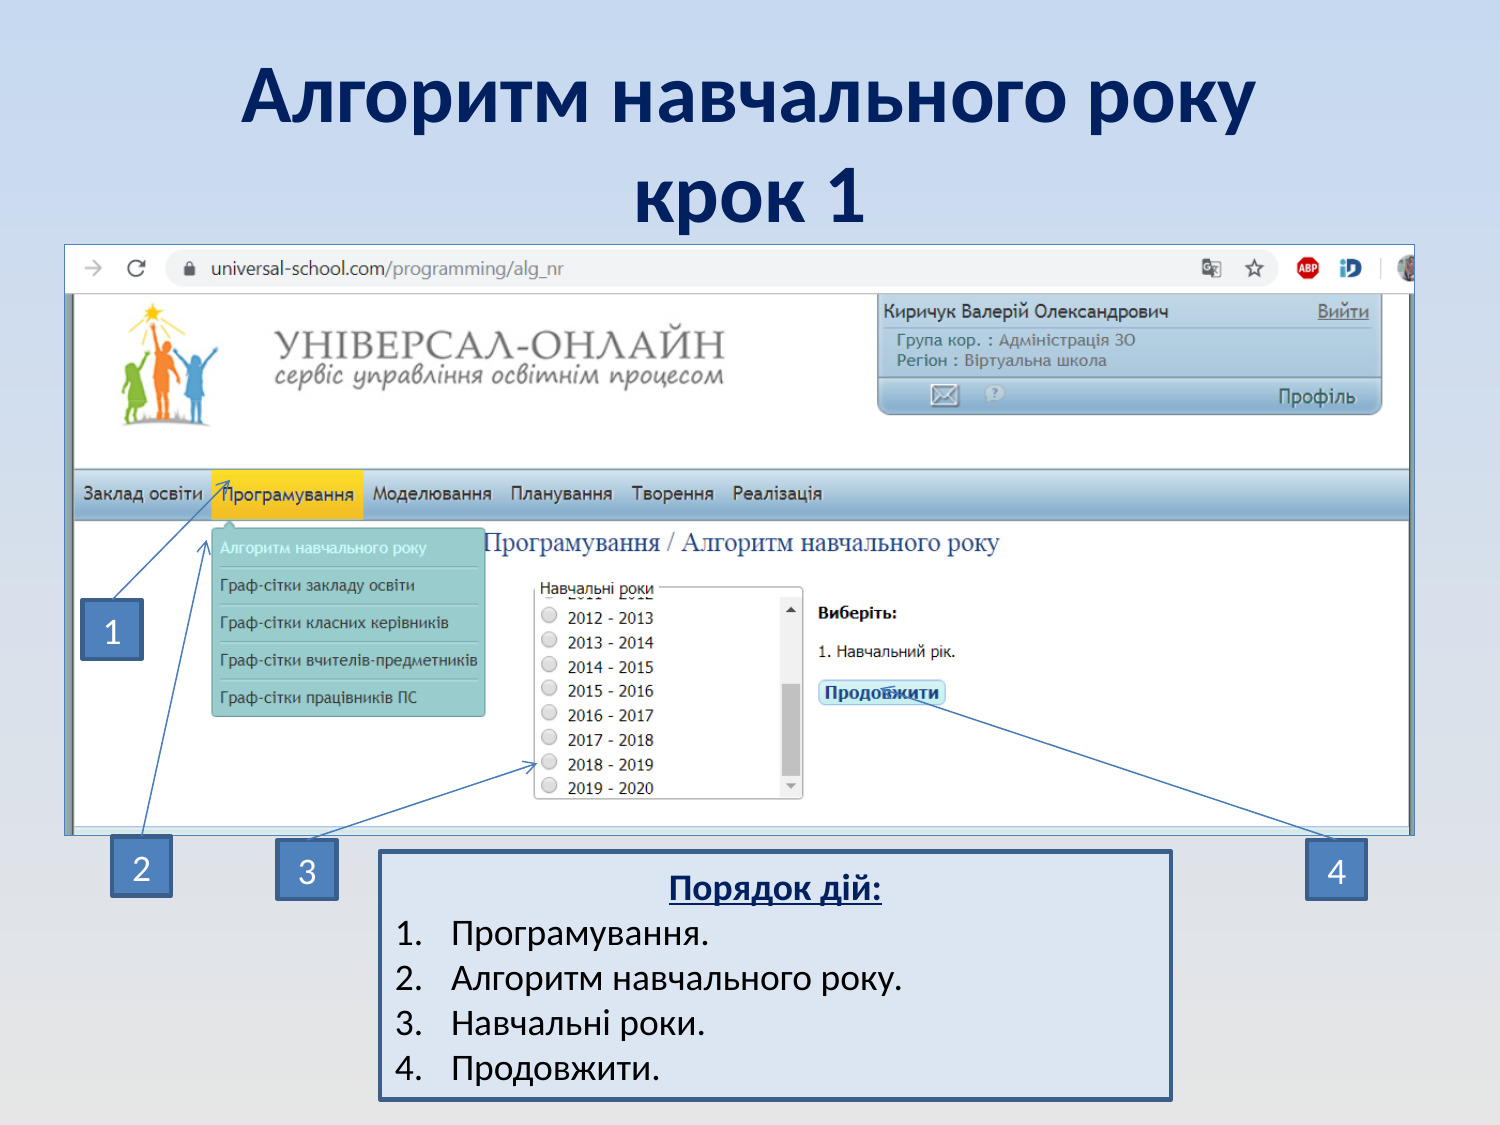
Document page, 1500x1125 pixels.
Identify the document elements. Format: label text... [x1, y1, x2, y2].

text_box 4 [1305, 843, 1368, 901]
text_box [306, 762, 538, 840]
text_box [879, 687, 1338, 841]
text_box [111, 479, 231, 601]
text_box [141, 539, 207, 837]
text_box 2 [110, 843, 173, 898]
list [64, 244, 1416, 836]
title Алгоритм навчального року крок 1 [75, 45, 1425, 233]
text_box Порядок дій: Програмування. Алгоритм навчального року. Навчальні роки. Продовжити. [378, 849, 1173, 1102]
text_box 3 [275, 843, 339, 901]
